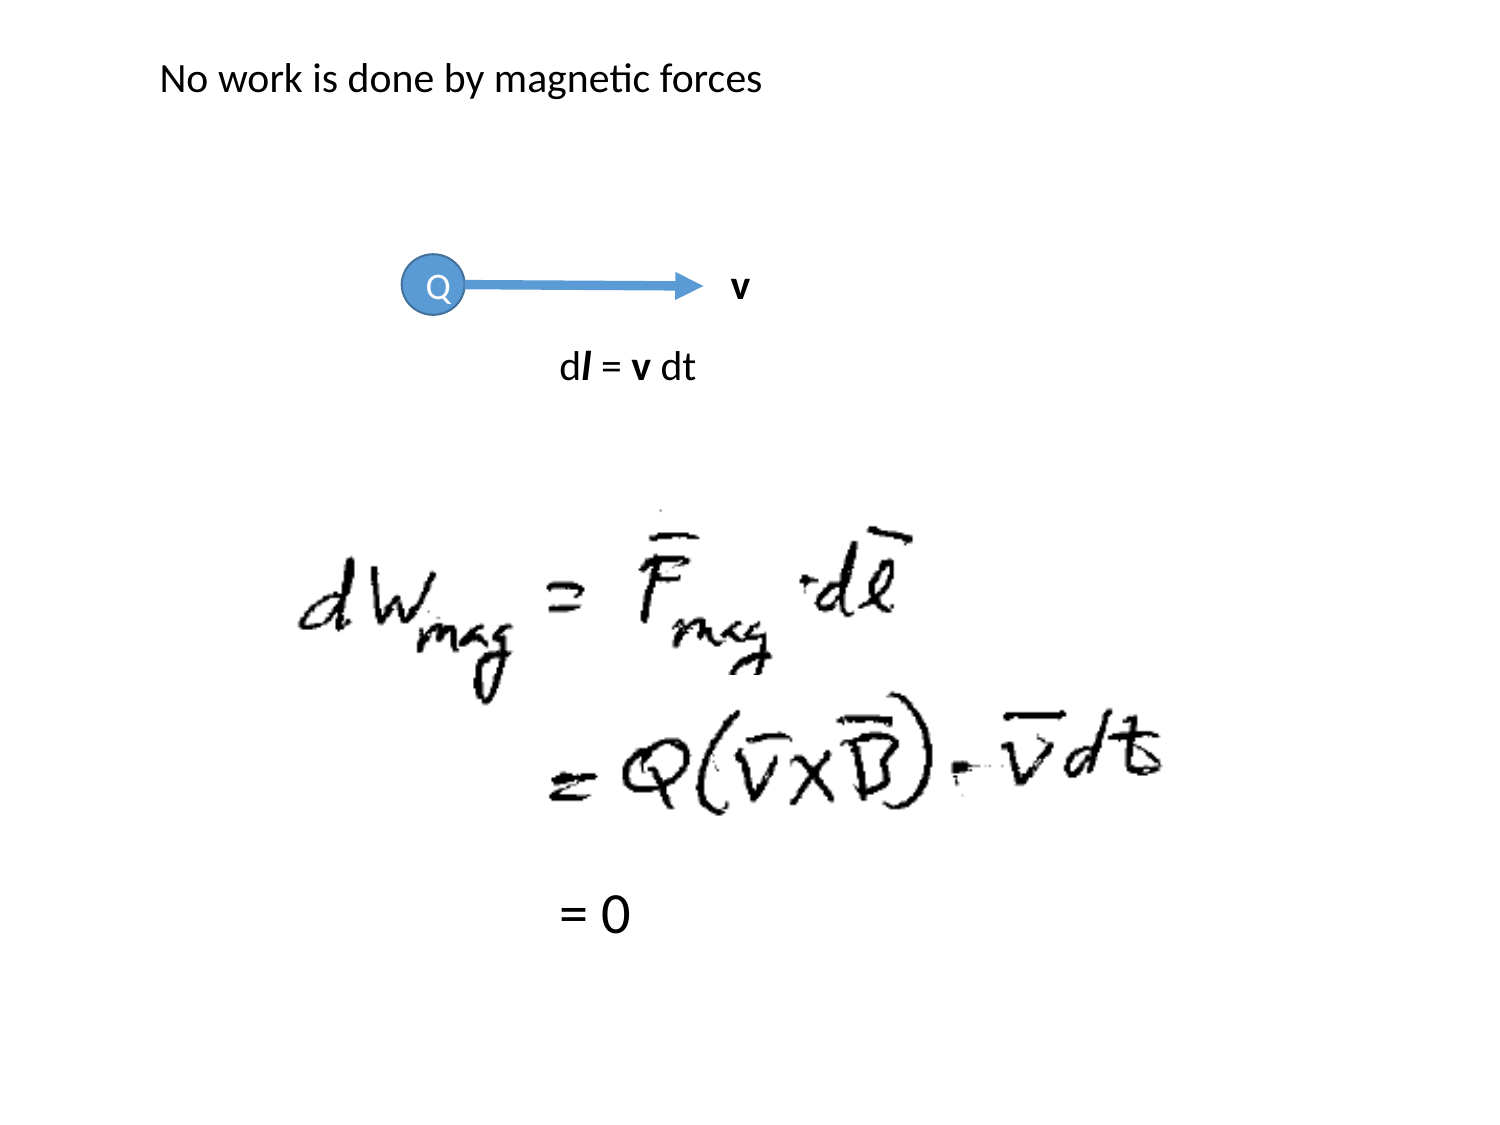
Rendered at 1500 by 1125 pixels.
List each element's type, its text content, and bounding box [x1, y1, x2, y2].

text_box dl = v dt [544, 331, 712, 397]
text_box = 0 [544, 867, 647, 953]
text_box Q [400, 253, 466, 316]
text_box v [715, 250, 766, 316]
picture [288, 507, 1164, 819]
text_box No work is done by magnetic forces [144, 43, 868, 109]
